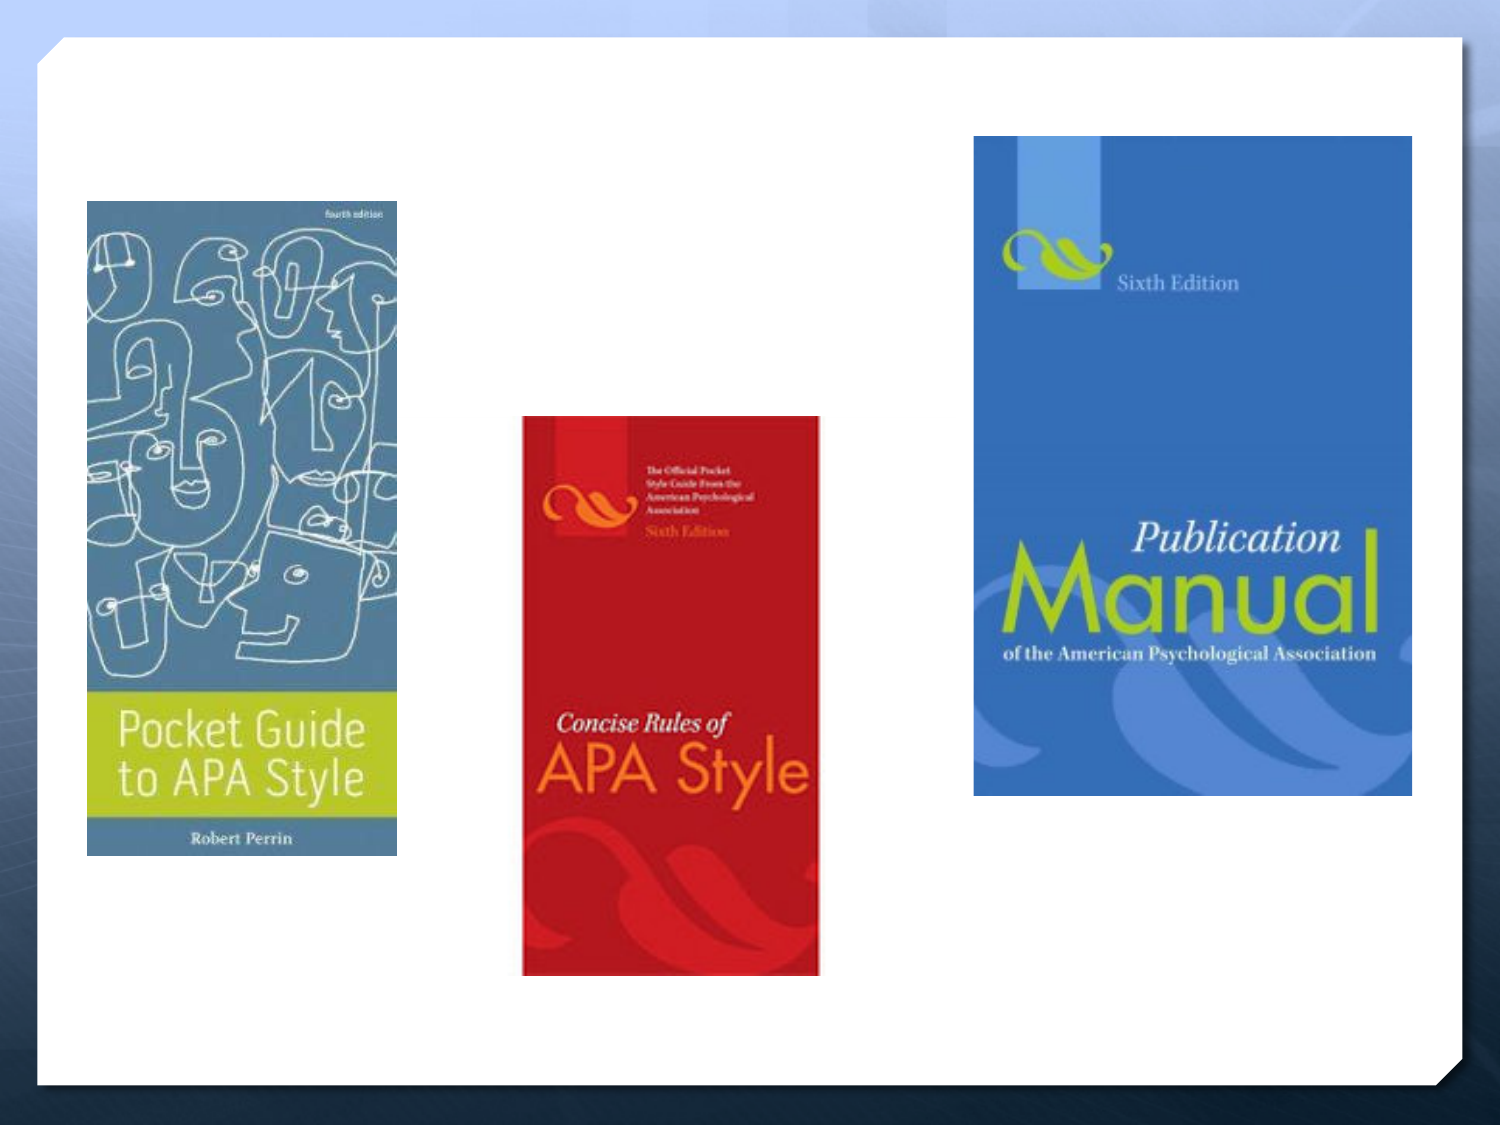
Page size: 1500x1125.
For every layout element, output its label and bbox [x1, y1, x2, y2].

picture [87, 201, 956, 976]
picture [973, 136, 1413, 797]
